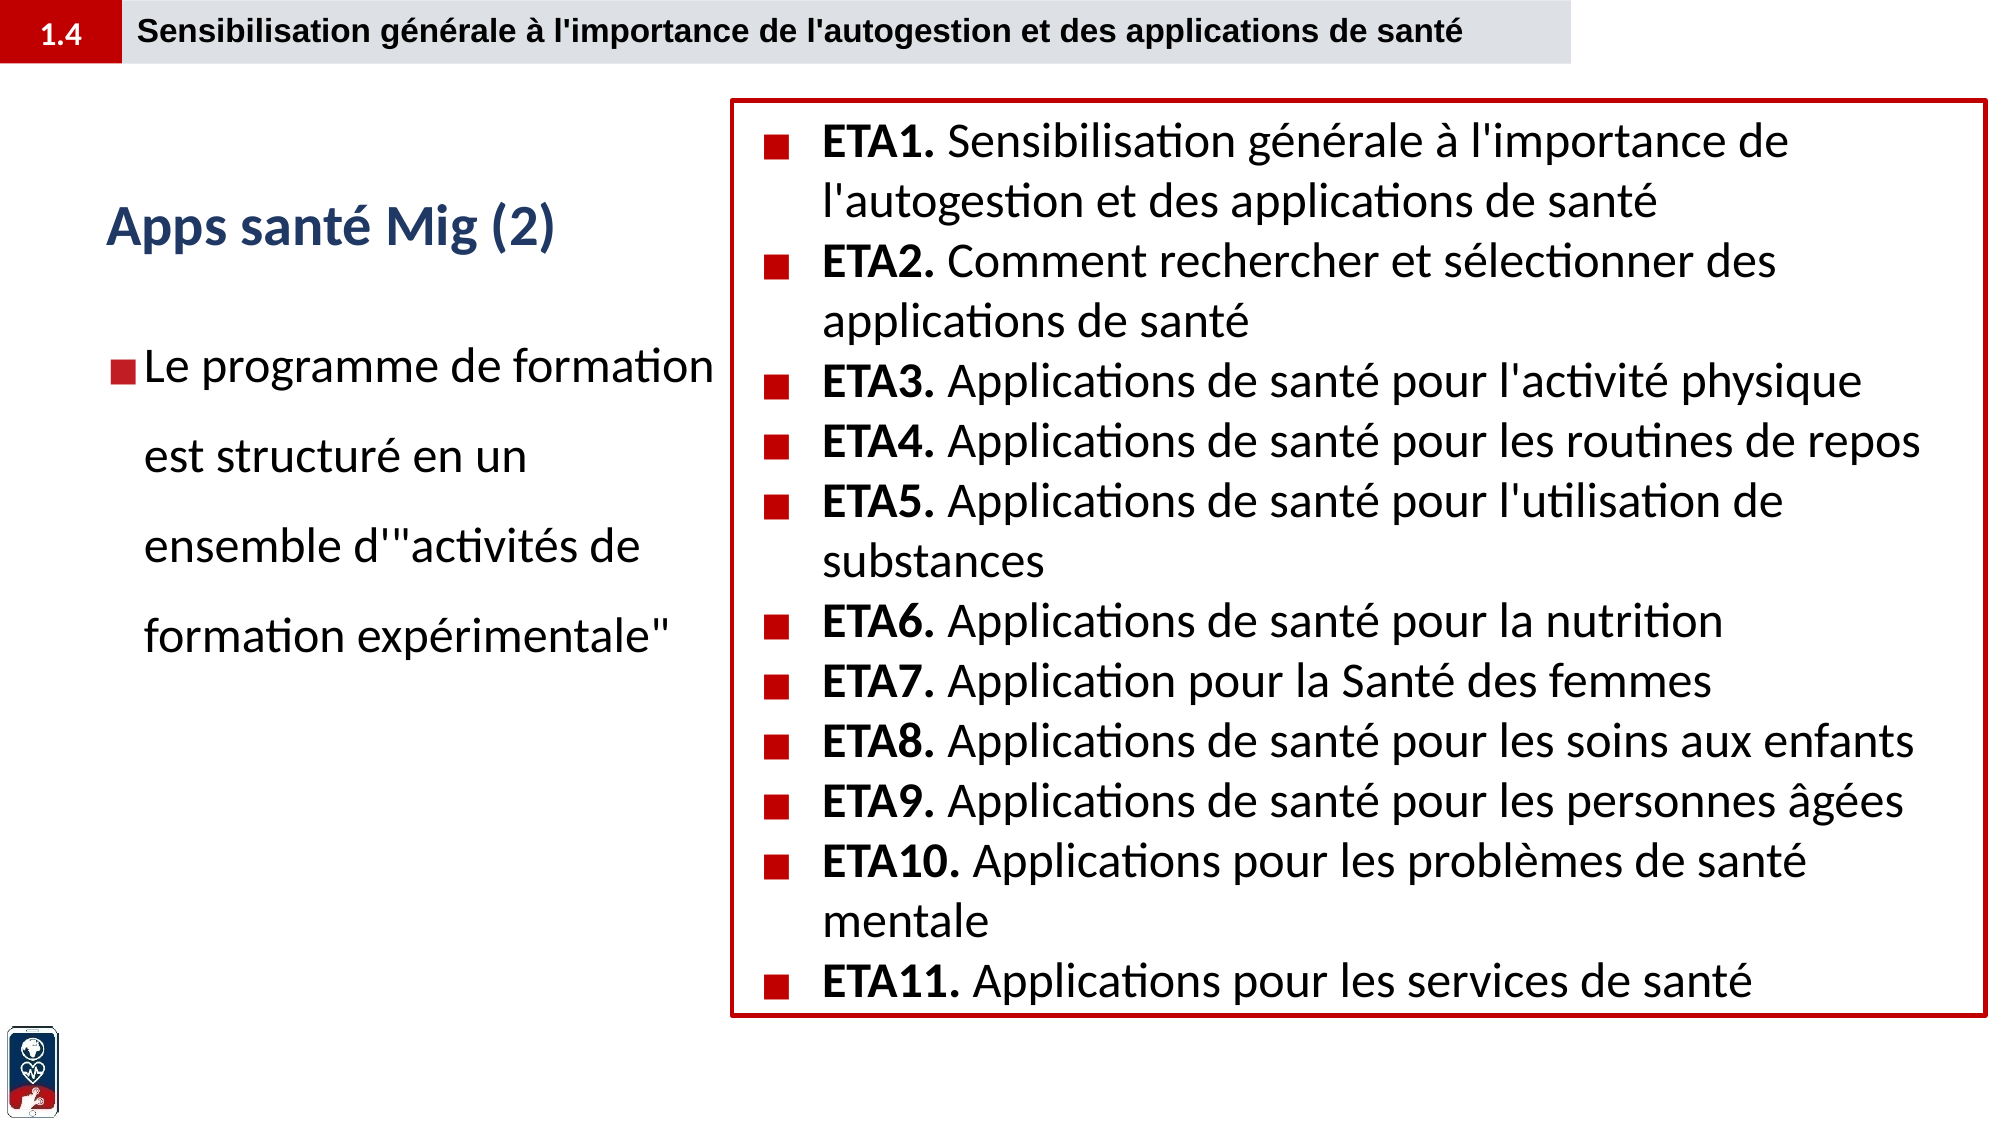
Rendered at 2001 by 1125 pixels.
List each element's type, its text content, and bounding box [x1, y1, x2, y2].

list Le programme de formation est structuré en un ensemble d'"activités de formation expérimentale" [91, 295, 733, 1094]
text_box Sensibilisation générale à l'importance de l'autogestion et des applications de santé [122, 0, 1571, 64]
picture [7, 1026, 59, 1118]
title Apps santé Mig (2) [91, 177, 732, 277]
text_box ETA1. Sensibilisation générale à l'importance de l'autogestion et des applications de santé ETA2. Comment rechercher et sélectionner des applications de santé ETA3. Applications de santé pour l'activité physique ETA4. Applications de santé pour les routines de repos ETA5. Applications de santé pour l'utilisation de substances ETA6. Applications de santé pour la nutrition ETA7. Application pour la Santé des femmes ETA8. Applications de santé pour les soins aux enfants ETA9. Applications de santé pour les personnes âgées ETA10. Applications pour les problèmes de santé mentale ETA11. Applications pour les services de santé [732, 100, 1986, 1016]
text_box 1.4 [0, 0, 122, 64]
